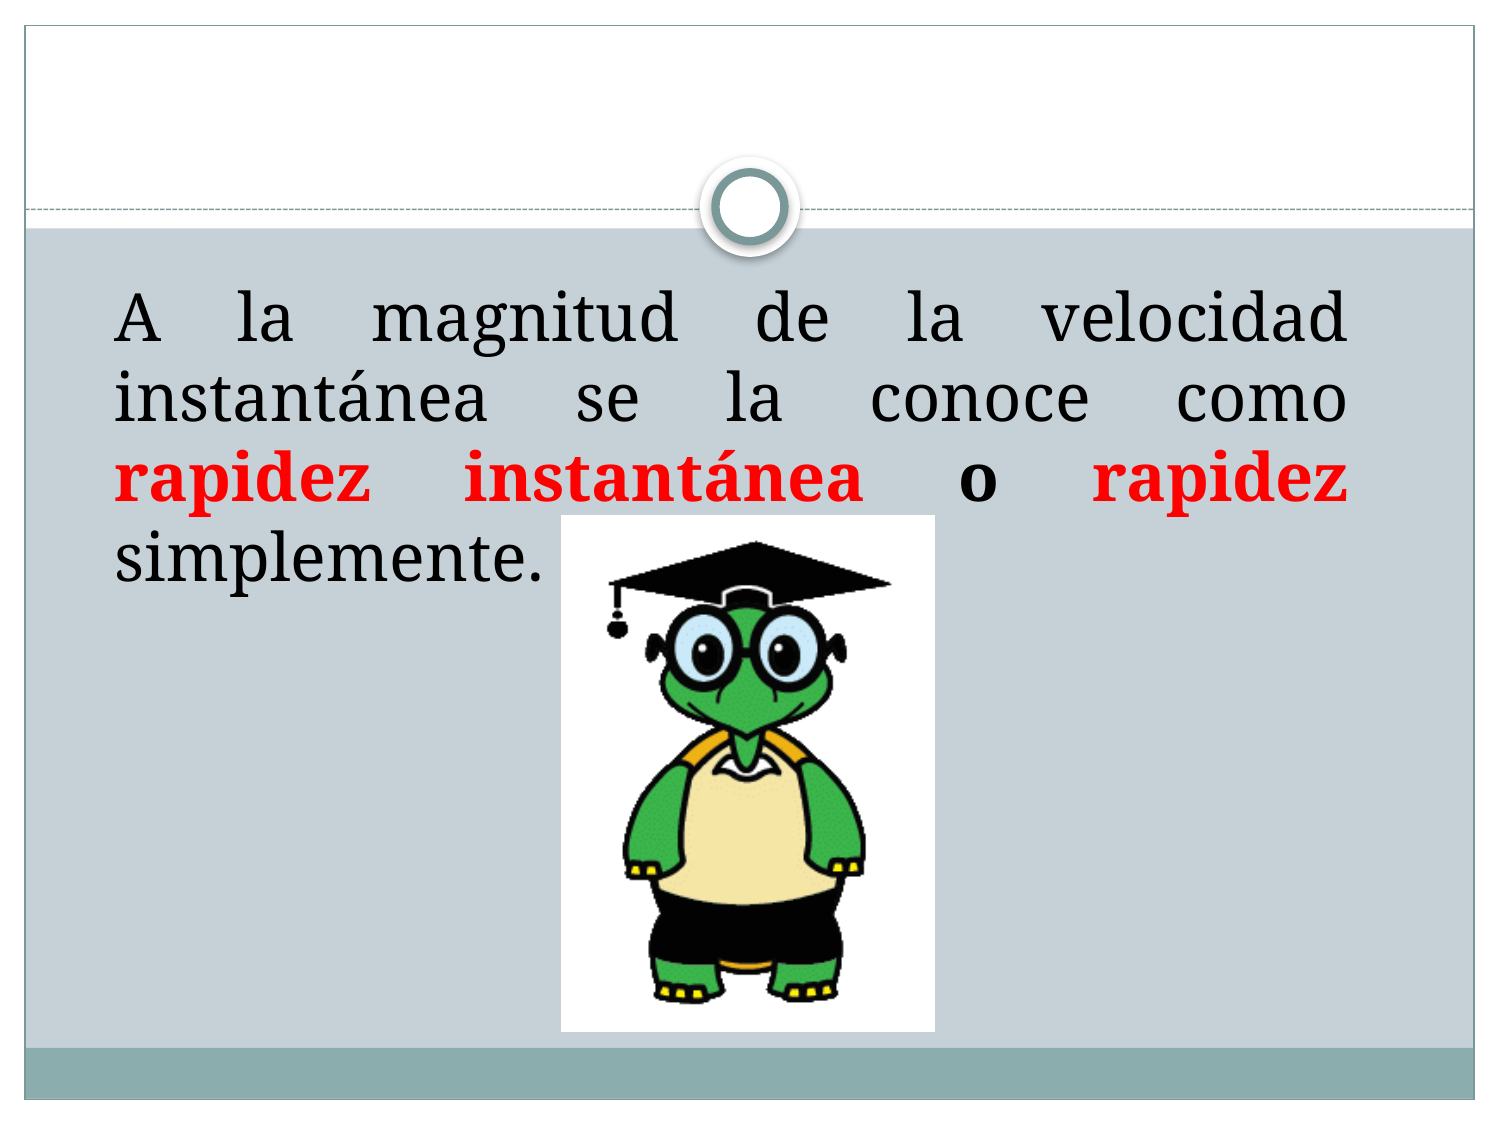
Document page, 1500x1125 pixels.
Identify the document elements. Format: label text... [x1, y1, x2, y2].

text_box A la magnitud de la velocidad instantánea se la conoce como rapidez instantánea o rapidez simplemente. [100, 267, 1365, 603]
picture [560, 514, 935, 1033]
